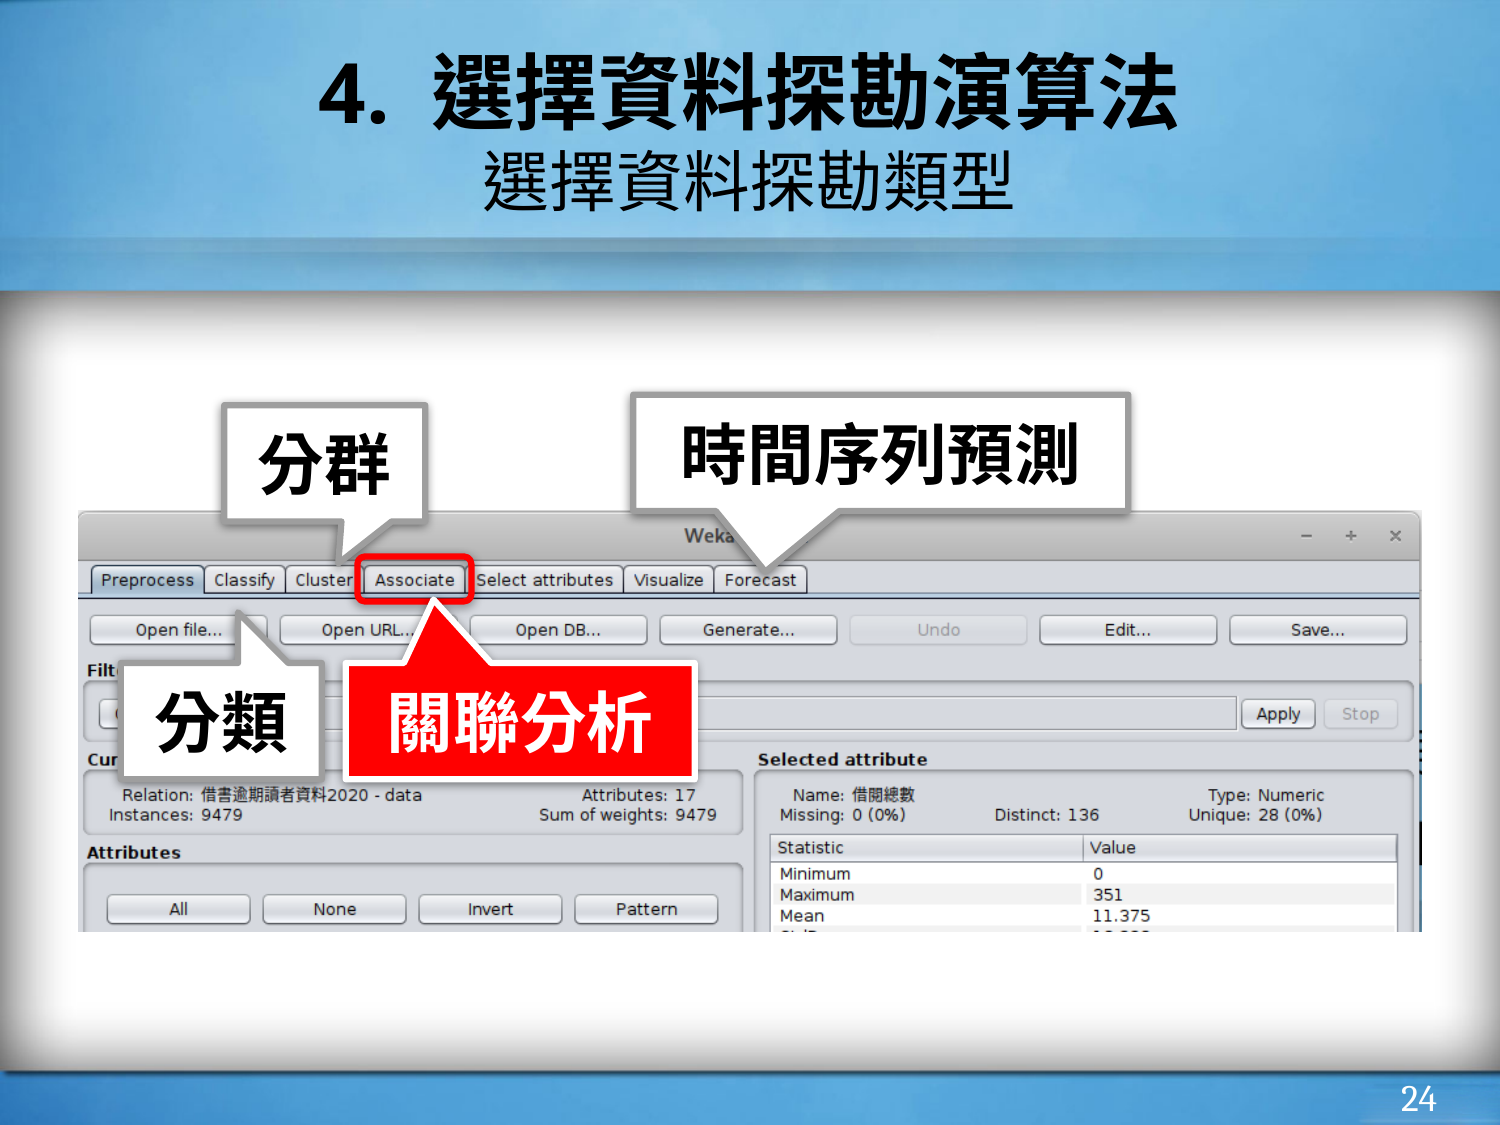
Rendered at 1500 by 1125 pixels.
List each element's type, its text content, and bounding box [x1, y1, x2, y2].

picture [0, 0, 1500, 1125]
text_box 分群 [224, 405, 426, 509]
title 4. 選擇資料探勘演算法 選擇資料探勘類型 [78, 27, 1422, 232]
text_box 時間序列預測 [633, 394, 1129, 509]
slide_number ‹#› [1350, 1074, 1488, 1118]
